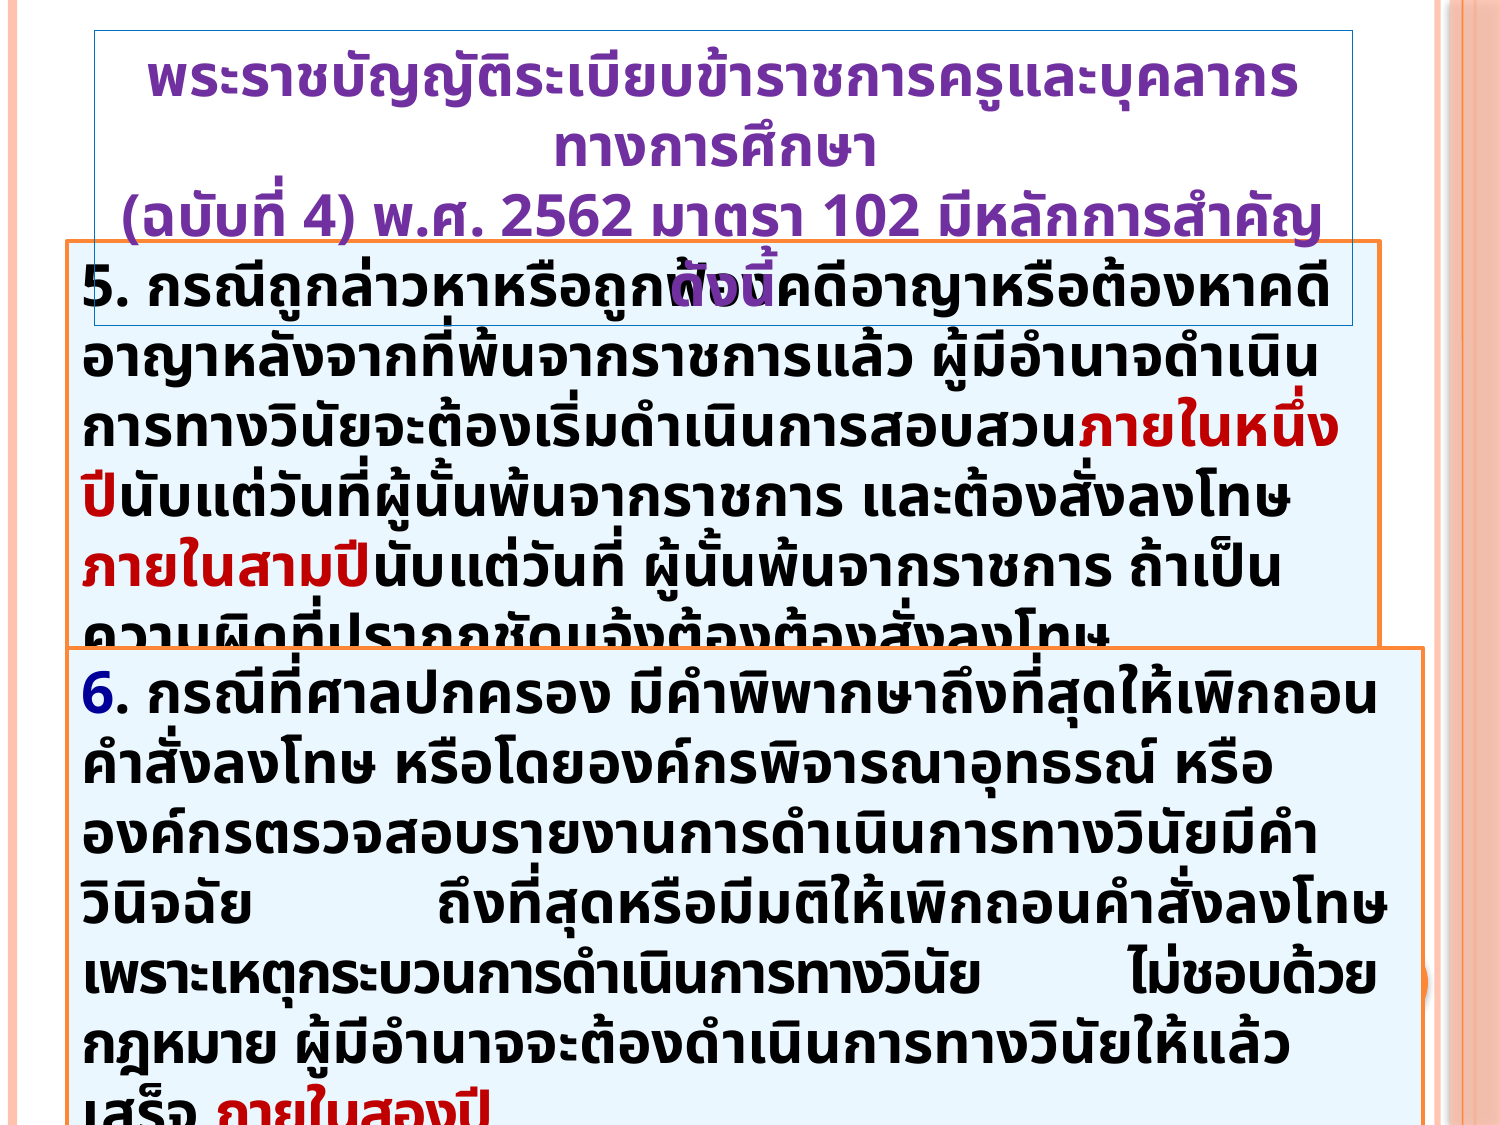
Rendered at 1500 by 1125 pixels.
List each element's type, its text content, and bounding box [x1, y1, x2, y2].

slide_number 5 [1425, 940, 1434, 1027]
text_box พระราชบัญญัติระเบียบข้าราชการครูและบุคลากรทางการศึกษา (ฉบับที่ 4) พ.ศ. 2562 มาตรา 102 มีหลักการสำคัญ ดังนี้ [94, 30, 1353, 326]
text_box 5. กรณีถูกล่าวหาหรือถูกฟ้องคดีอาญาหรือต้องหาคดีอาญาหลังจากที่พ้นจากราชการแล้ว ผู้มีอำนาจดำเนินการทางวินัยจะต้องเริ่มดำเนินการสอบสวนภายในหนึ่งปีนับแต่วันที่ผู้นั้นพ้นจากราชการ และต้องสั่งลงโทษภายในสามปีนับแต่วันที่ ผู้นั้นพ้นจากราชการ ถ้าเป็นความผิดที่ปรากฏชัดแจ้งต้องต้องสั่งลงโทษ ภายในสามปีนับแต่วันที่ผู้นั้นพ้นจากราชการ [65, 239, 1382, 646]
text_box 6. กรณีที่ศาลปกครอง มีคำพิพากษาถึงที่สุดให้เพิกถอนคำสั่งลงโทษ หรือโดยองค์กรพิจารณาอุทธรณ์ หรือองค์กรตรวจสอบรายงานการดำเนินการทางวินัยมีคำวินิจฉัย ถึงที่สุดหรือมีมติให้เพิกถอนคำสั่งลงโทษเพราะเหตุกระบวนการดำเนินการทางวินัย ไม่ชอบด้วยกฎหมาย ผู้มีอำนาจจะต้องดำเนินการทางวินัยให้แล้วเสร็จ ภายในสองปี นับแต่วันที่มีคำพิพากษาถึงที่สุด หรือมีคำวินิจฉัยถึงที่สุดหรือมีมติ [65, 646, 1425, 1125]
